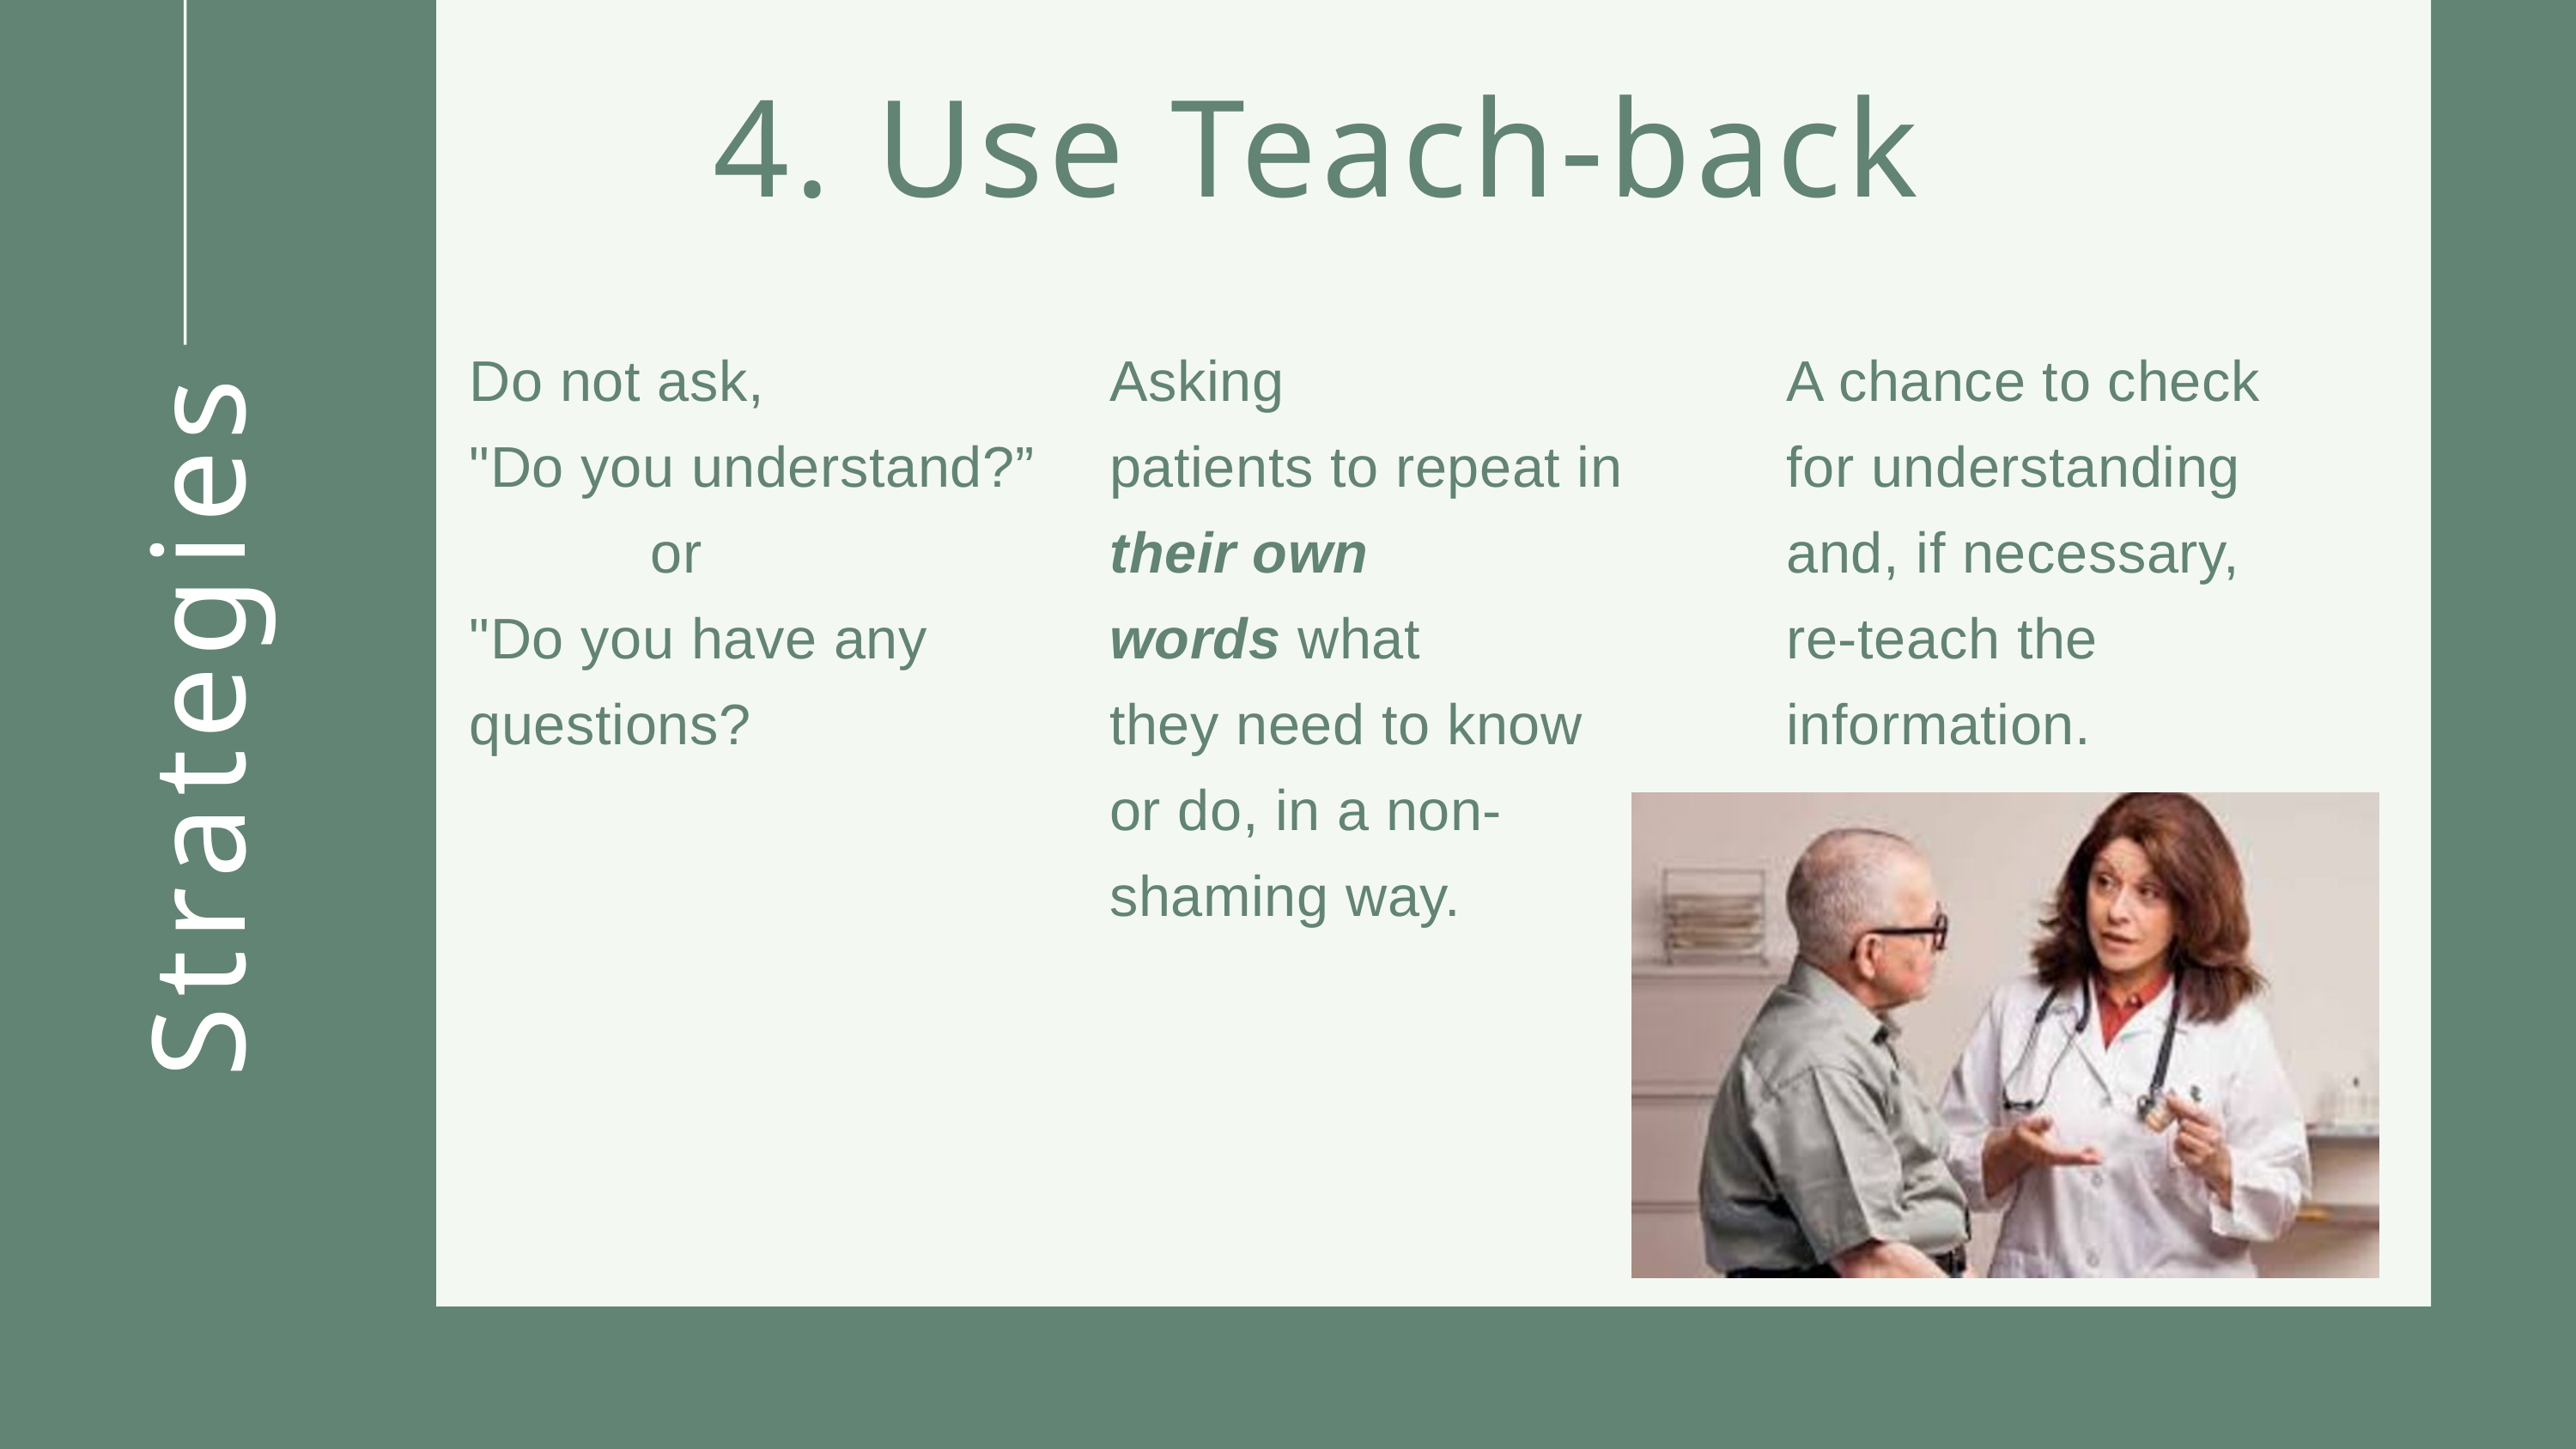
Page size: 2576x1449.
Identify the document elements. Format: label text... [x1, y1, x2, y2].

picture [1631, 792, 2380, 1278]
text_box A chance to check for understanding and, if necessary, re-teach the information. [1786, 327, 2324, 757]
text_box [436, 0, 2432, 1307]
text_box 4. Use Teach-back [713, 63, 2432, 225]
text_box Strategies [90, 278, 271, 1078]
text_box Asking patients to repeat in their own words what they need to know or do, in a non-shaming way. [1109, 327, 1632, 929]
text_box [183, 0, 187, 278]
text_box Do not ask, "Do you understand?” or "Do you have any questions? [469, 327, 1051, 757]
